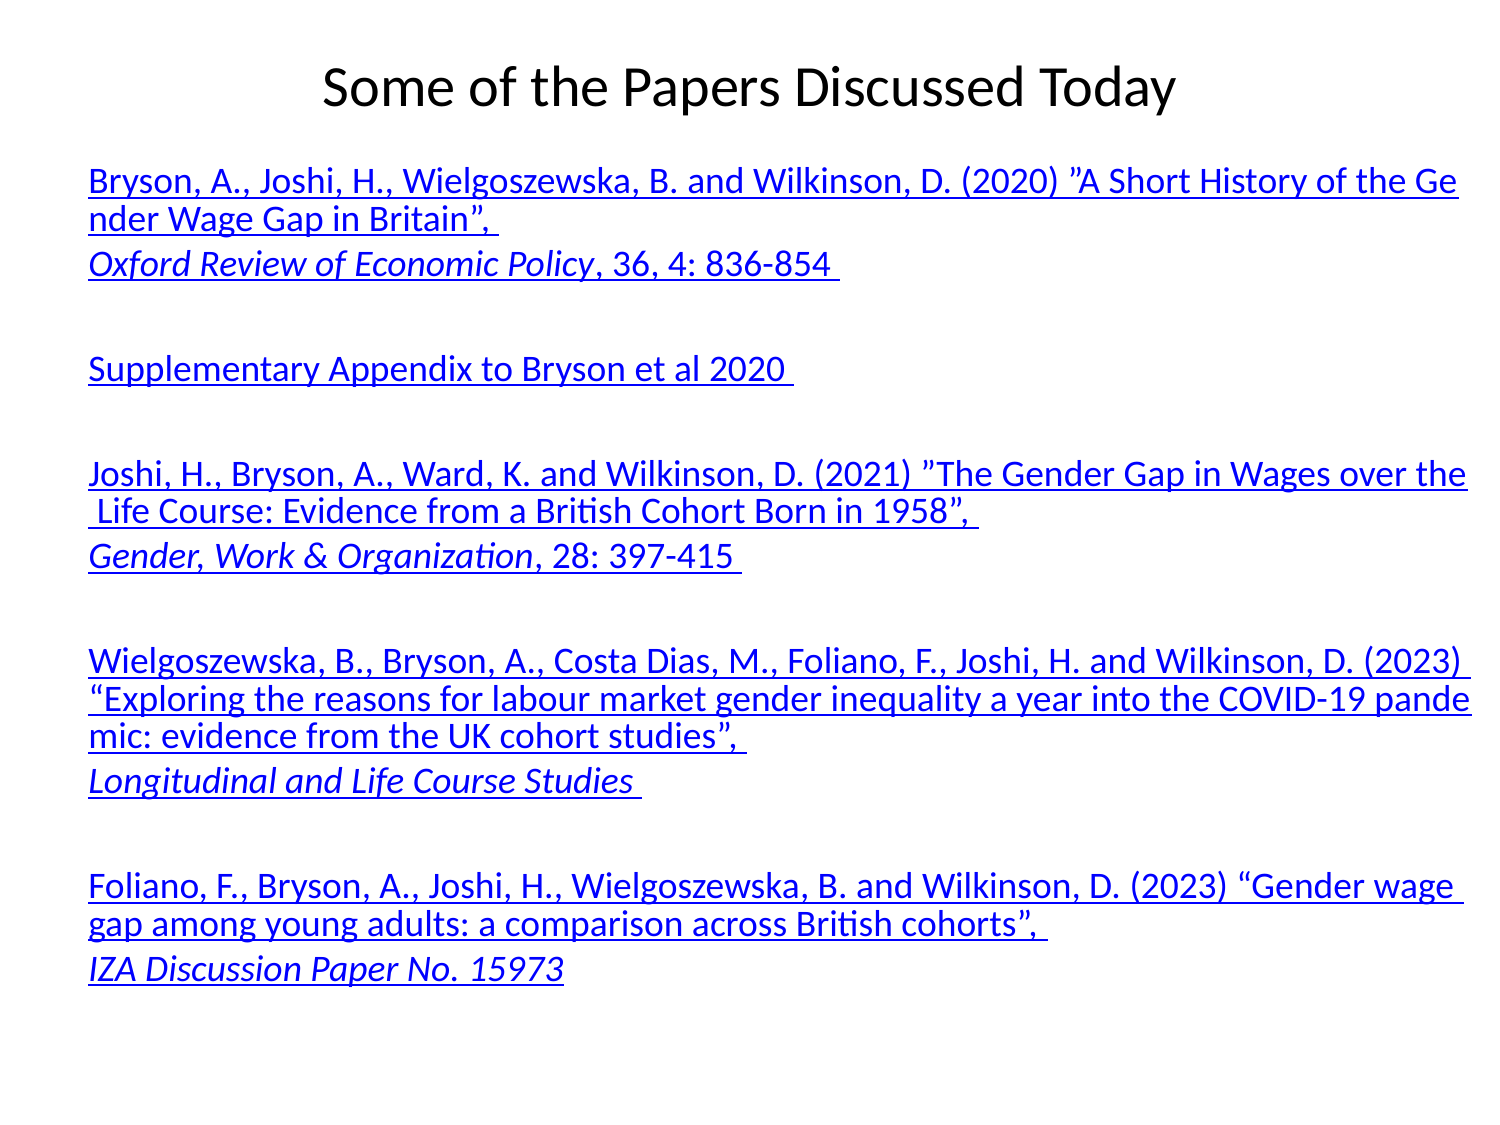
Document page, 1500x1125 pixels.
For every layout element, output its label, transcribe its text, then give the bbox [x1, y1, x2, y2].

title Some of the Papers Discussed Today [75, 42, 1425, 124]
list Bryson, A., Joshi, H., Wielgoszewska, B. and Wilkinson, D. (2020) ”A Short History of the Gender Wage Gap in Britain”, Oxford Review of Economic Policy, 36, 4: 836-854 Supplementary Appendix to Bryson et al 2020 Joshi, H., Bryson, A., Ward, K. and Wilkinson, D. (2021) ”The Gender Gap in Wages over the Life Course: Evidence from a British Cohort Born in 1958”, Gender, Work & Organization, 28: 397-415 Wielgoszewska, B., Bryson, A., Costa Dias, M., Foliano, F., Joshi, H. and Wilkinson, D. (2023) “Exploring the reasons for labour market gender inequality a year into the COVID-19 pandemic: evidence from the UK cohort studies”, Longitudinal and Life Course Studies Foliano, F., Bryson, A., Joshi, H., Wielgoszewska, B. and Wilkinson, D. (2023) “Gender wage gap among young adults: a comparison across British cohorts”, IZA Discussion Paper No. 15973 [73, 149, 1491, 965]
